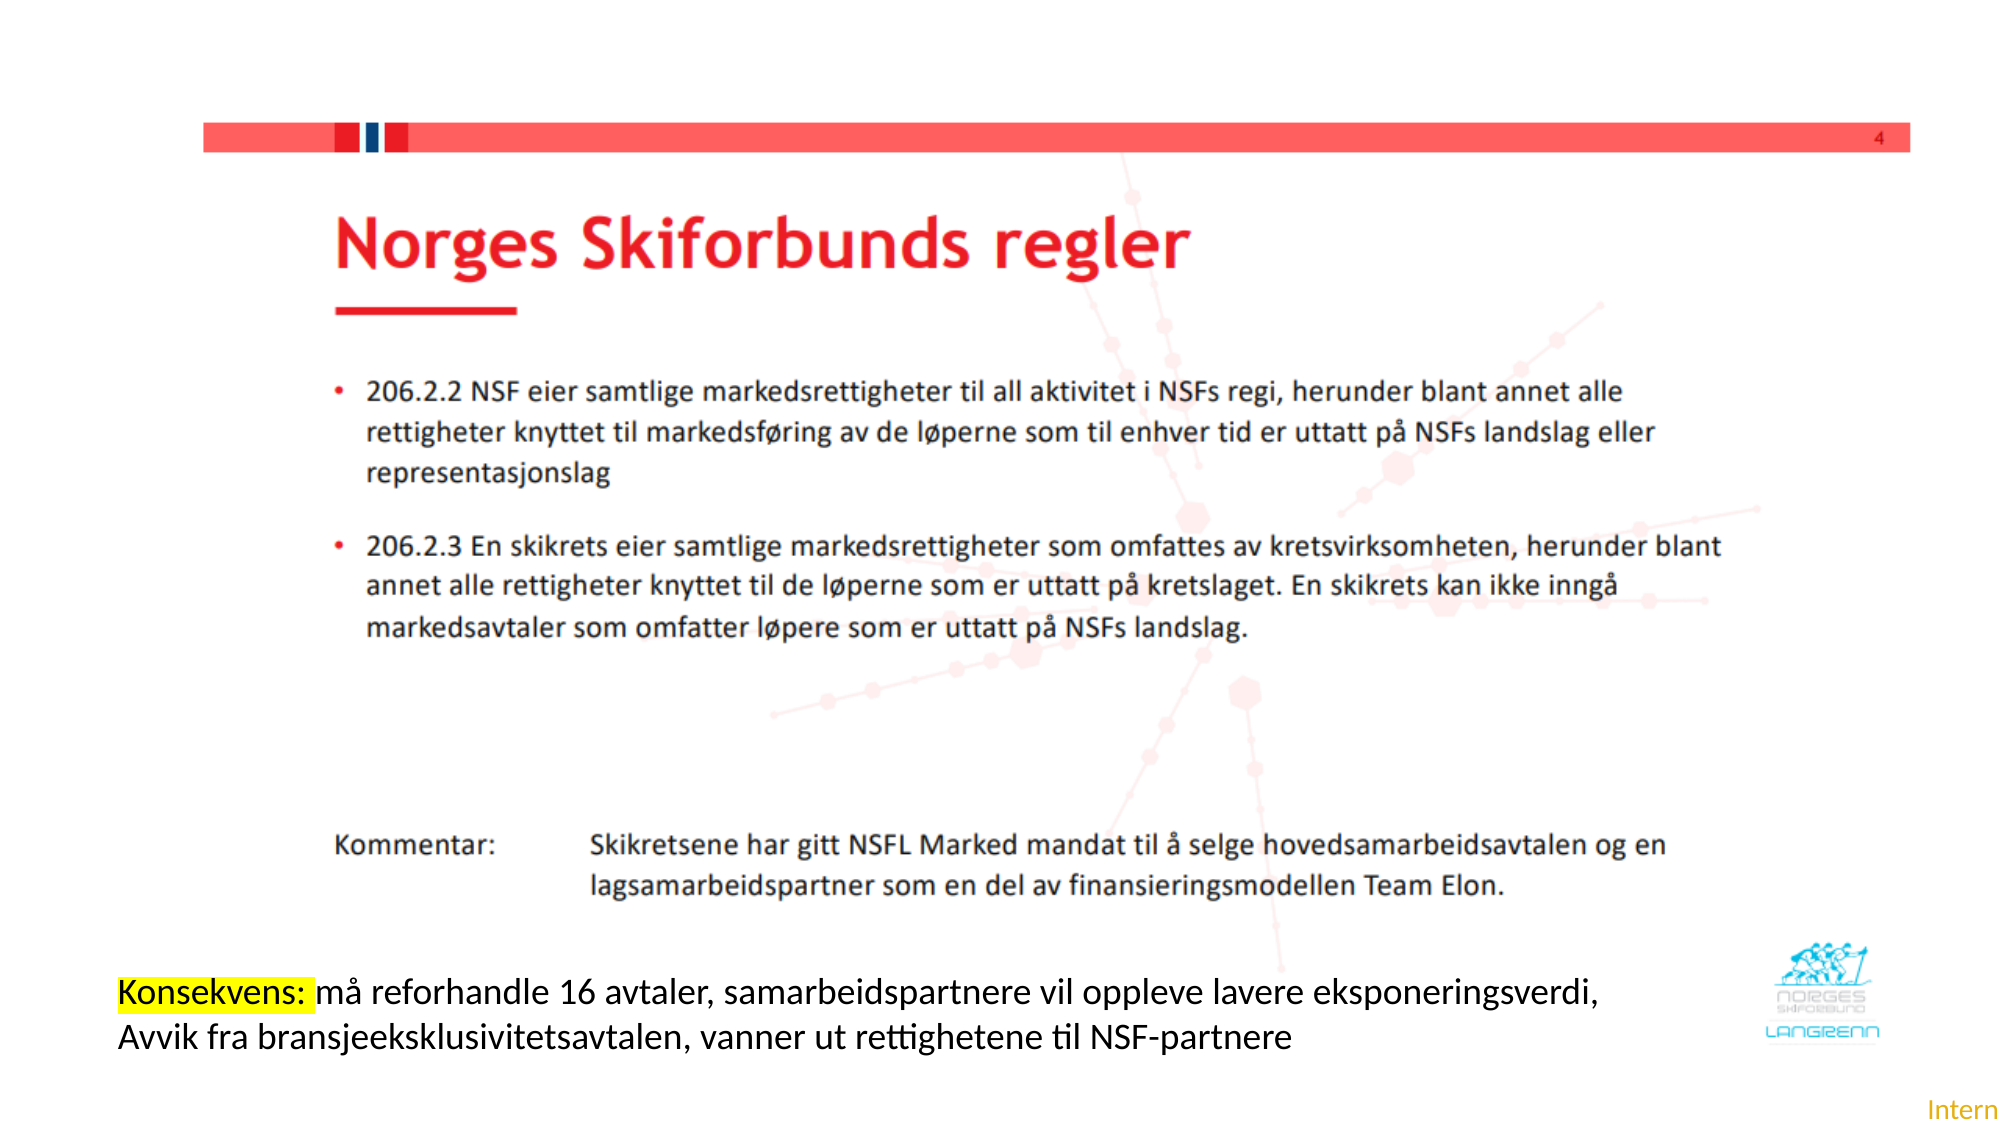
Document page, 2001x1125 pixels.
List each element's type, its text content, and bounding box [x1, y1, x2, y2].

picture [199, 26, 1923, 1125]
text_box Konsekvens: må reforhandle 16 avtaler, samarbeidspartnere vil oppleve lavere eksponeringsverdi, Avvik fra bransjeeksklusivitetsavtalen, vanner ut rettighetene til NSF-partnere [103, 959, 199, 1065]
